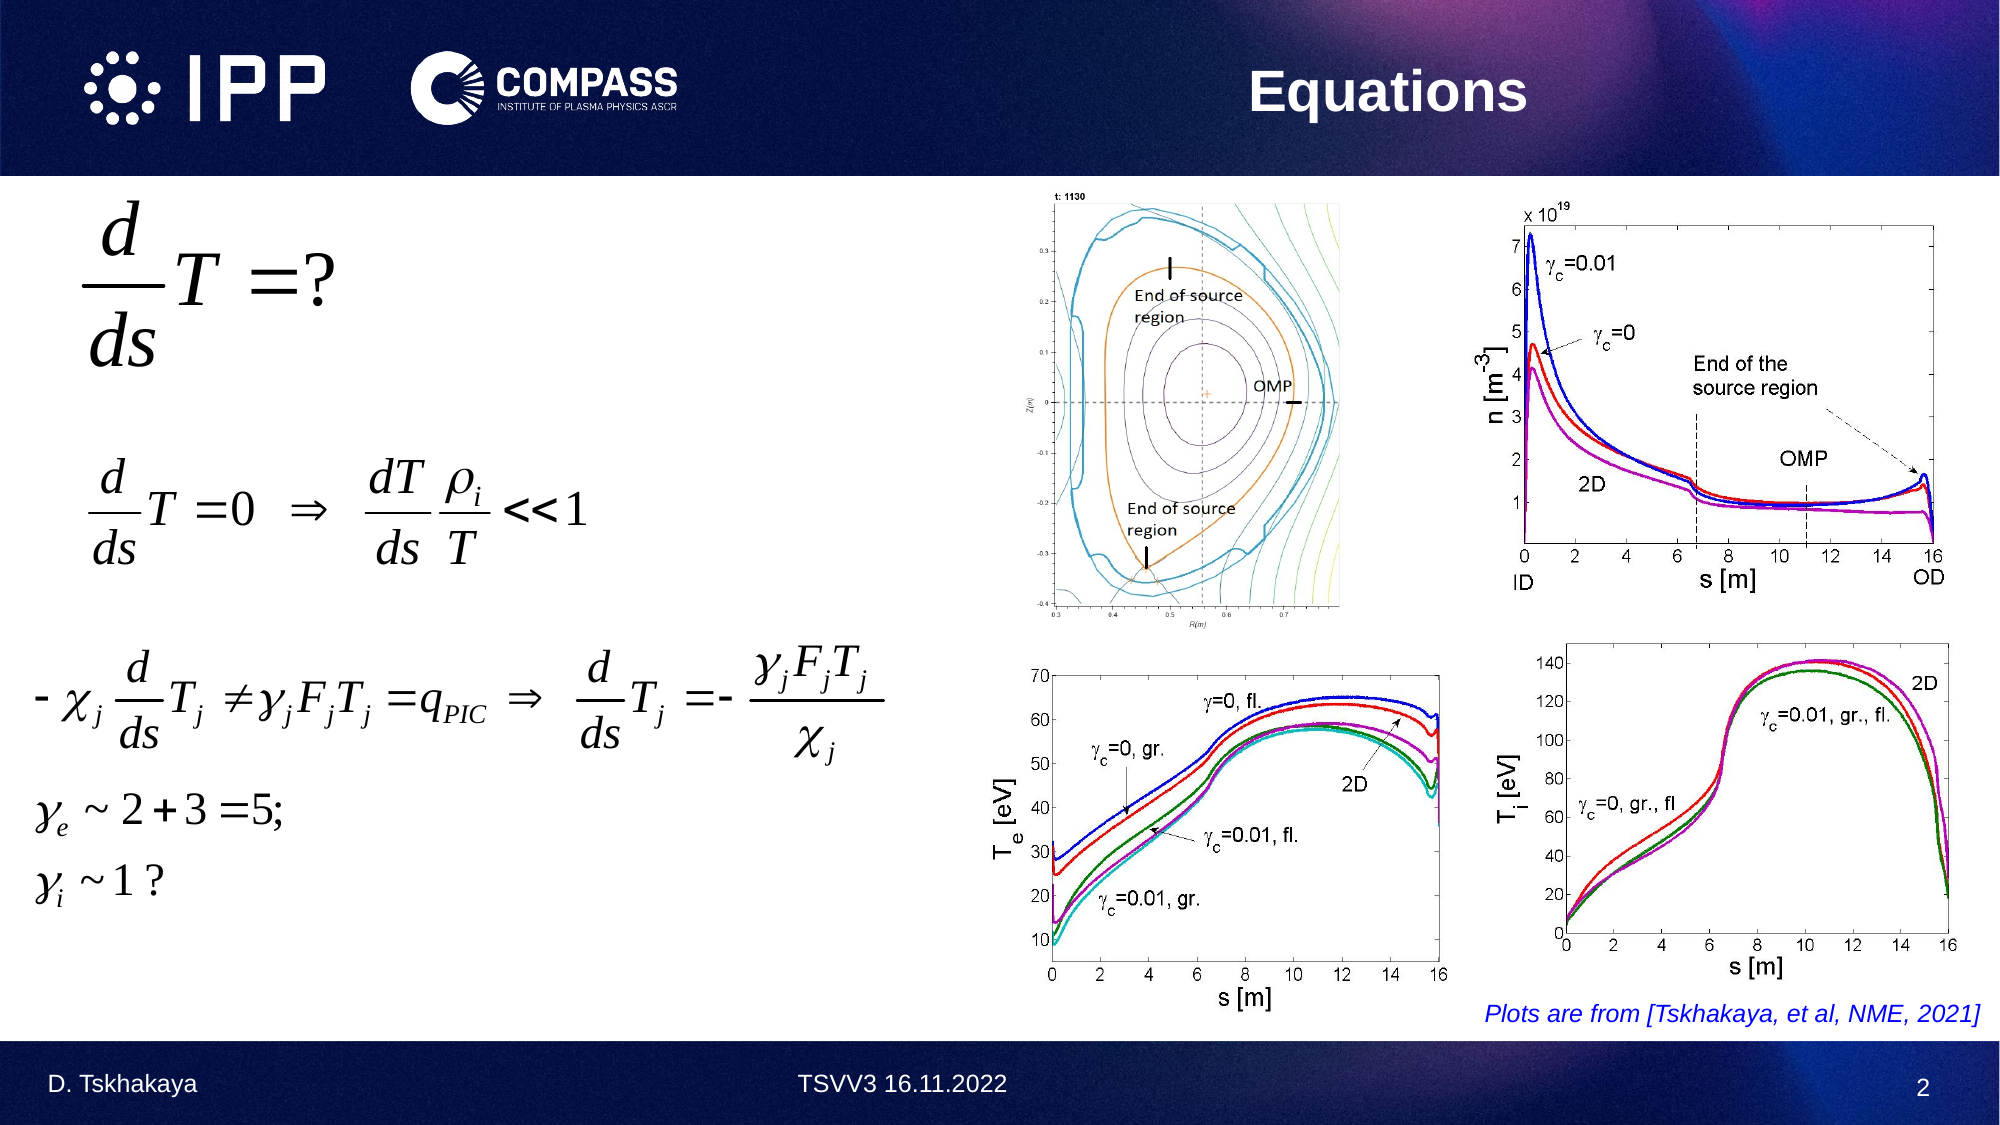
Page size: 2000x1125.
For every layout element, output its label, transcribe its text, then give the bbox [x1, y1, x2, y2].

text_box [80, 445, 596, 577]
slide_number 2 [1480, 1056, 1931, 1117]
text_box Equations [1233, 46, 1545, 131]
picture [985, 185, 1486, 1013]
text_box D. Tskhakaya TSVV3 16.11.2022 [32, 1060, 1023, 1106]
picture [1488, 616, 1996, 982]
picture [1455, 195, 1983, 596]
text_box Plots are from [Tskhakaya, et al, NME, 2021] [1469, 989, 1997, 1035]
picture [0, 1041, 2000, 1125]
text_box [26, 631, 894, 918]
picture [0, 0, 2000, 176]
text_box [70, 180, 353, 385]
